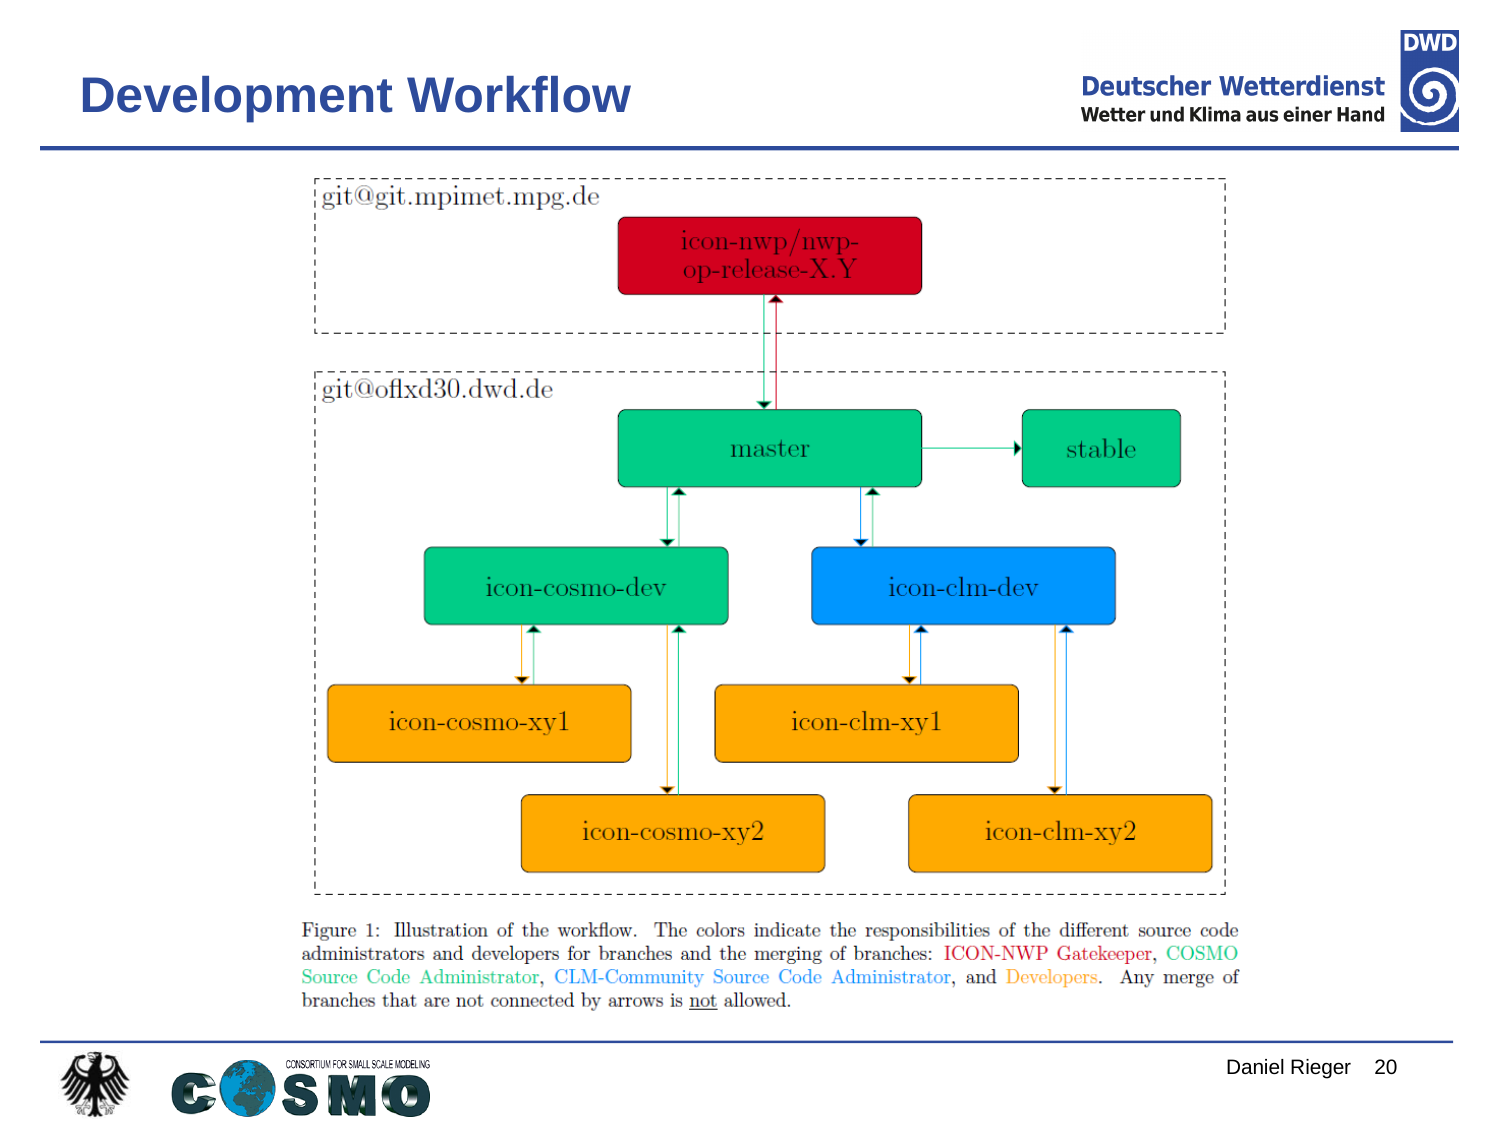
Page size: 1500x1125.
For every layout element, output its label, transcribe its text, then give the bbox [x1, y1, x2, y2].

picture [1081, 30, 1459, 132]
picture [58, 1050, 132, 1119]
picture [170, 1058, 432, 1118]
text_box Development Workflow [64, 54, 1436, 126]
picture [289, 165, 1247, 1024]
